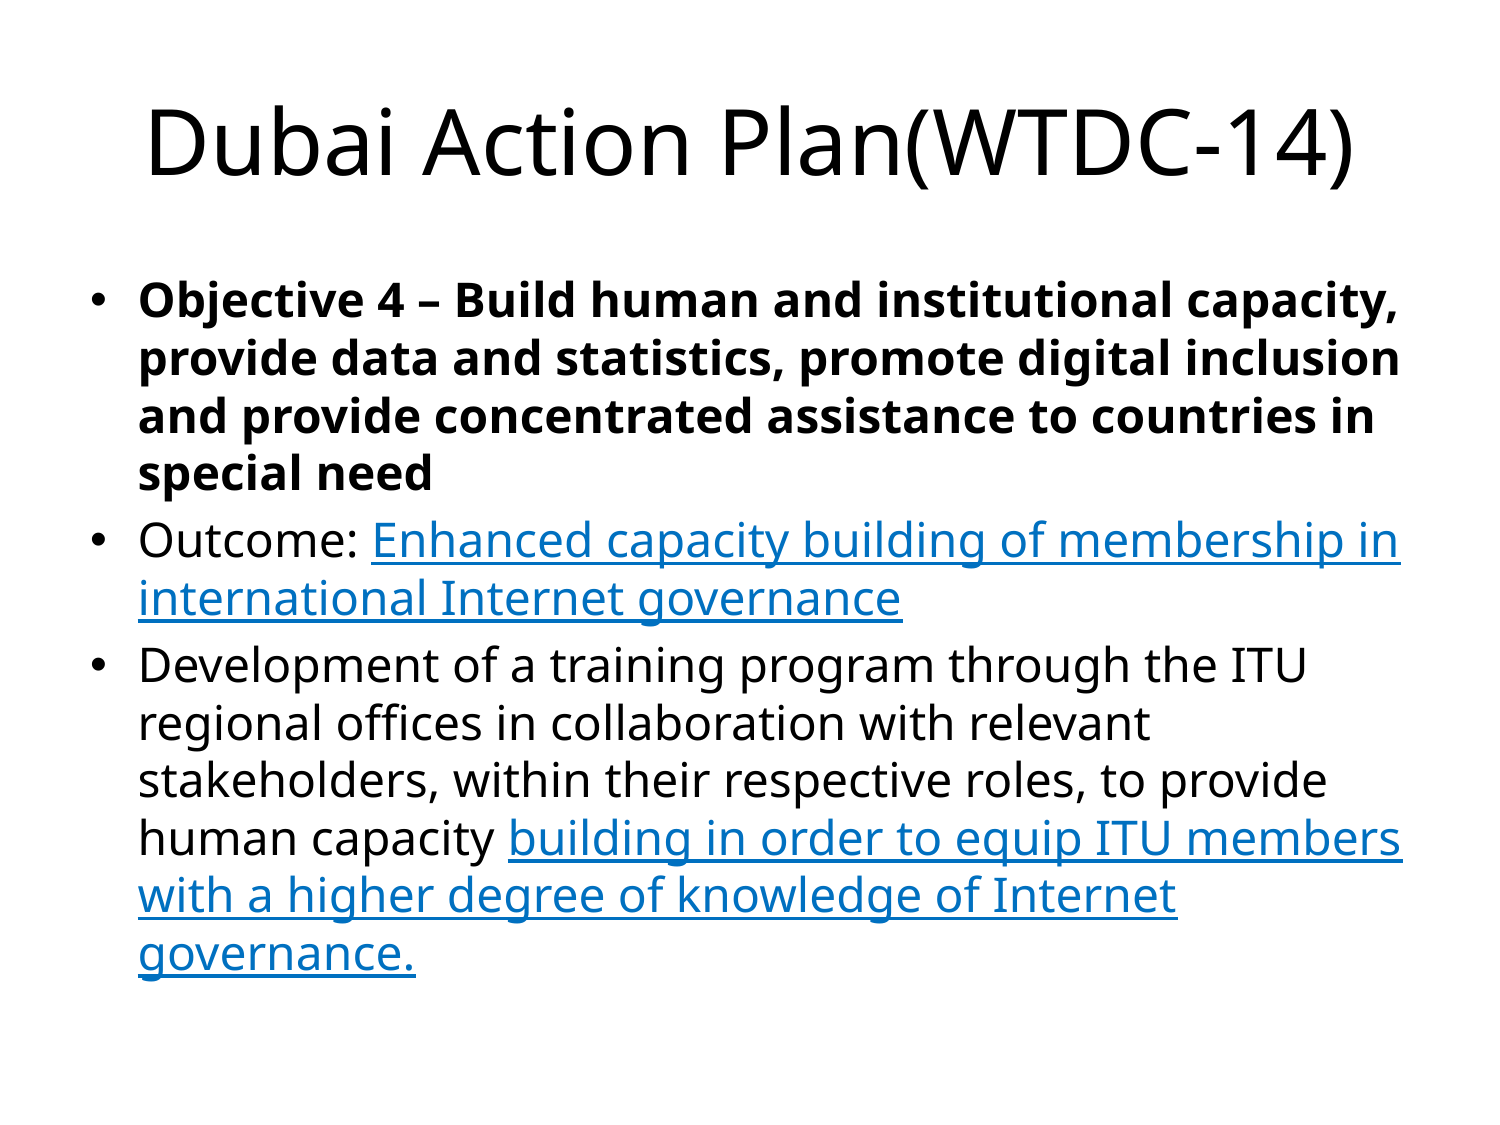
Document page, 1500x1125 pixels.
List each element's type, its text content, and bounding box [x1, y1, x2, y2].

title Dubai Action Plan(WTDC-14) [75, 45, 1425, 233]
list Objective 4 – Build human and institutional capacity, provide data and statistics, promote digital inclusion and provide concentrated assistance to countries in special need Outcome: Enhanced capacity building of membership in international Internet governance Development of a training program through the ITU regional offices in collaboration with relevant stakeholders, within their respective roles, to provide human capacity building in order to equip ITU members with a higher degree of knowledge of Internet governance. [75, 262, 1425, 1005]
